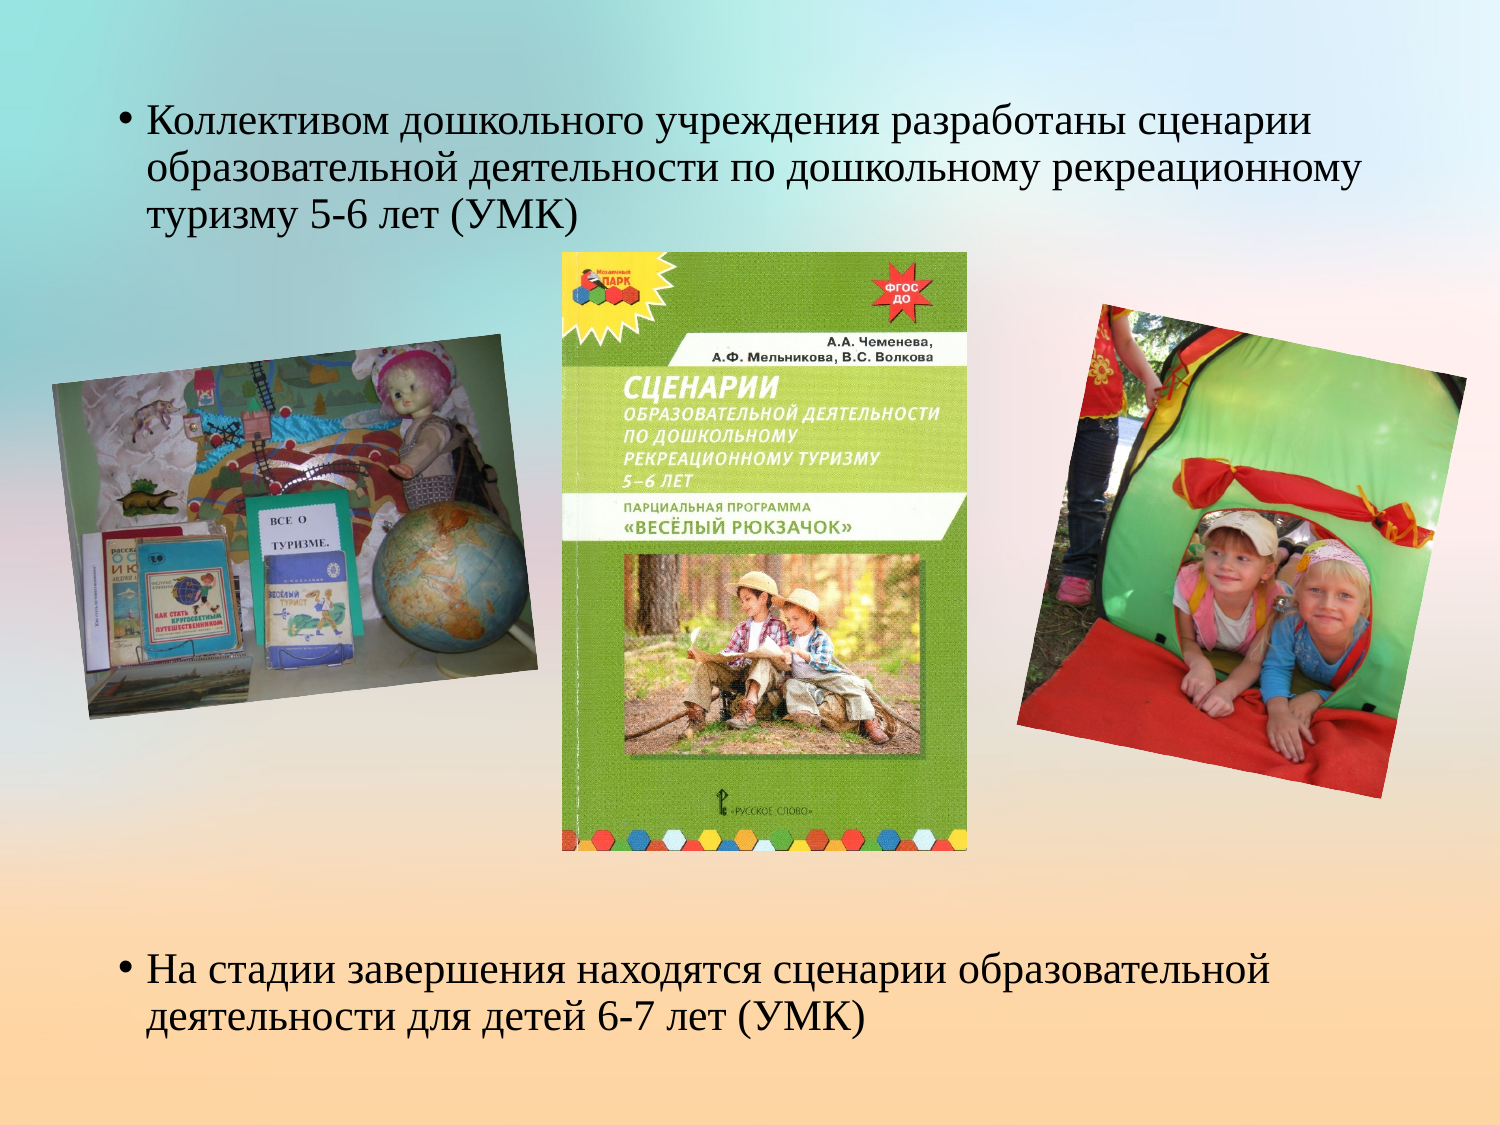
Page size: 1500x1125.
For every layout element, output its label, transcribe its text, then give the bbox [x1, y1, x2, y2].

picture [0, 0, 1500, 1125]
list Коллективом дошкольного учреждения разработаны сценарии образовательной деятельности по дошкольному рекреационному туризму 5-6 лет (УМК) На стадии завершения находятся сценарии образовательной деятельности для детей 6-7 лет (УМК) [102, 88, 1398, 1014]
